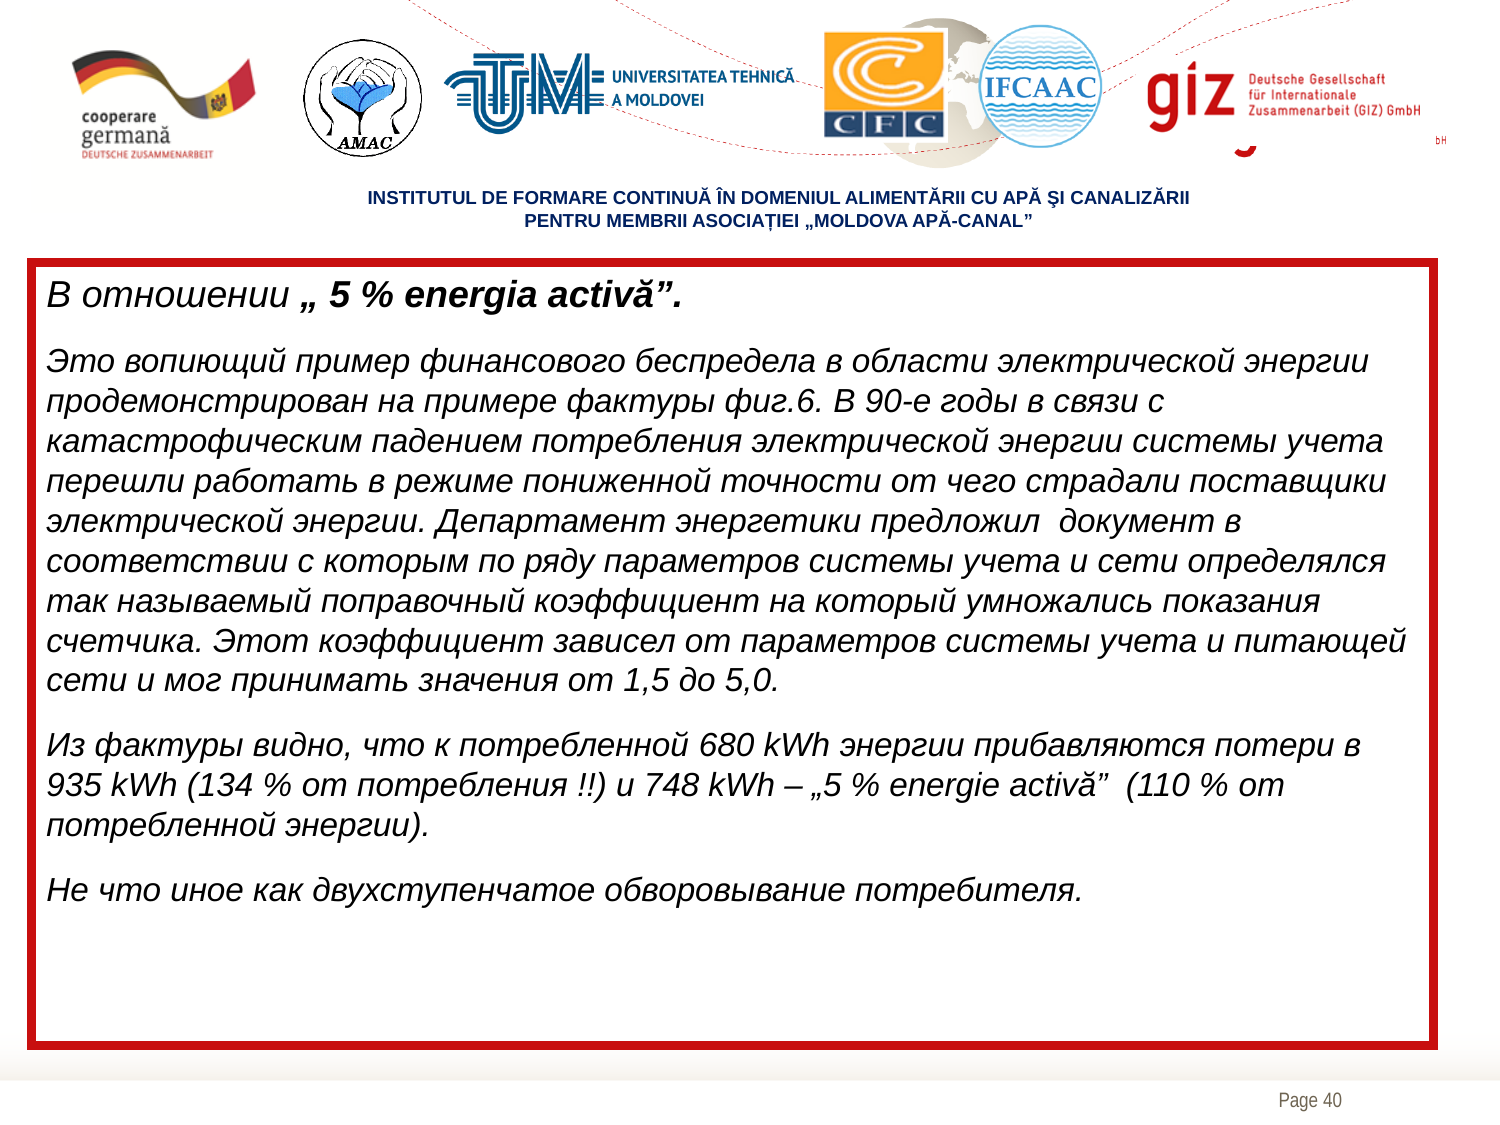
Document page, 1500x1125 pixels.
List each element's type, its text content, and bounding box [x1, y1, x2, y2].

text_box INSTITUTUL DE FORMARE CONTINUĂ ÎN DOMENIUL ALIMENTĂRII CU APĂ ŞI CANALIZĂRII PENTRU MEMBRII ASOCIAȚIEI „MOLDOVA APĂ-CANAL” [190, 128, 1366, 239]
picture [0, 0, 1500, 213]
list В отношении „ 5 % energia activă”. Это вопиющий пример финансового беспредела в области электрической энергии продемонстрирован на примере фактуры фиг.6. В 90-е годы в связи с катастрофическим падением потребления электрической энергии системы учета перешли работать в режиме пониженной точности от чего страдали поставщики электрической энергии. Департамент энергетики предложил документ в соответствии с которым по ряду параметров системы учета и сети определялся так называемый поправочный коэффициент на который умножались показания счетчика. Этот коэффициент зависел от параметров системы учета и питающей сети и мог принимать значения от 1,5 до 5,0. Из фактуры видно, что к потребленной 680 kWh энергии прибавляются потери в 935 kWh (134 % от потребления !!) и 748 kWh – „5 % energie activă” (110 % от потребленной энергии). Не что иное как двухступенчатое обворовывание потребителя. [29, 260, 1436, 1047]
picture [0, 959, 1500, 1081]
